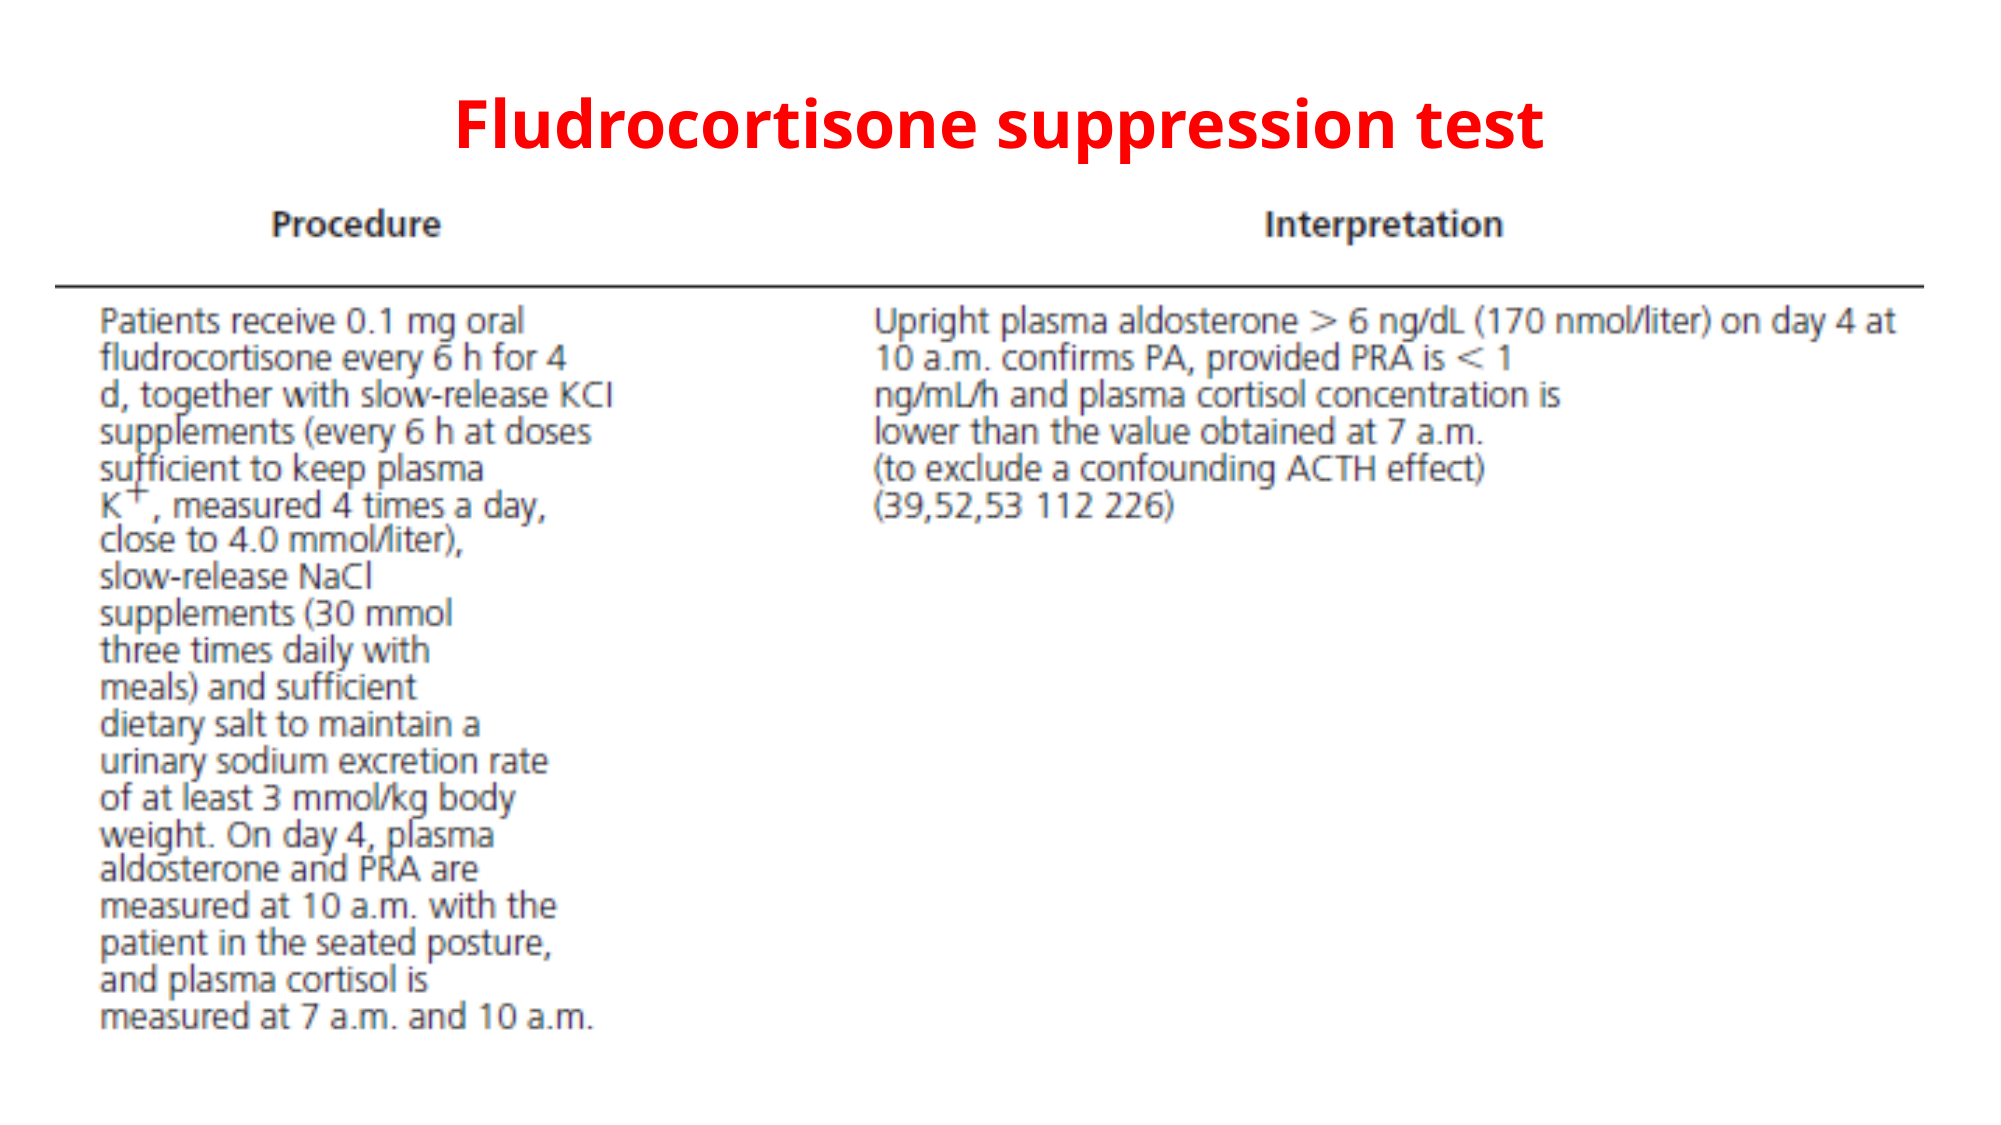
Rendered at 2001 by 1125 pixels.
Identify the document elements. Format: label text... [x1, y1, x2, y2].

title Fludrocortisone suppression test [137, 59, 1863, 180]
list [55, 180, 1925, 1095]
